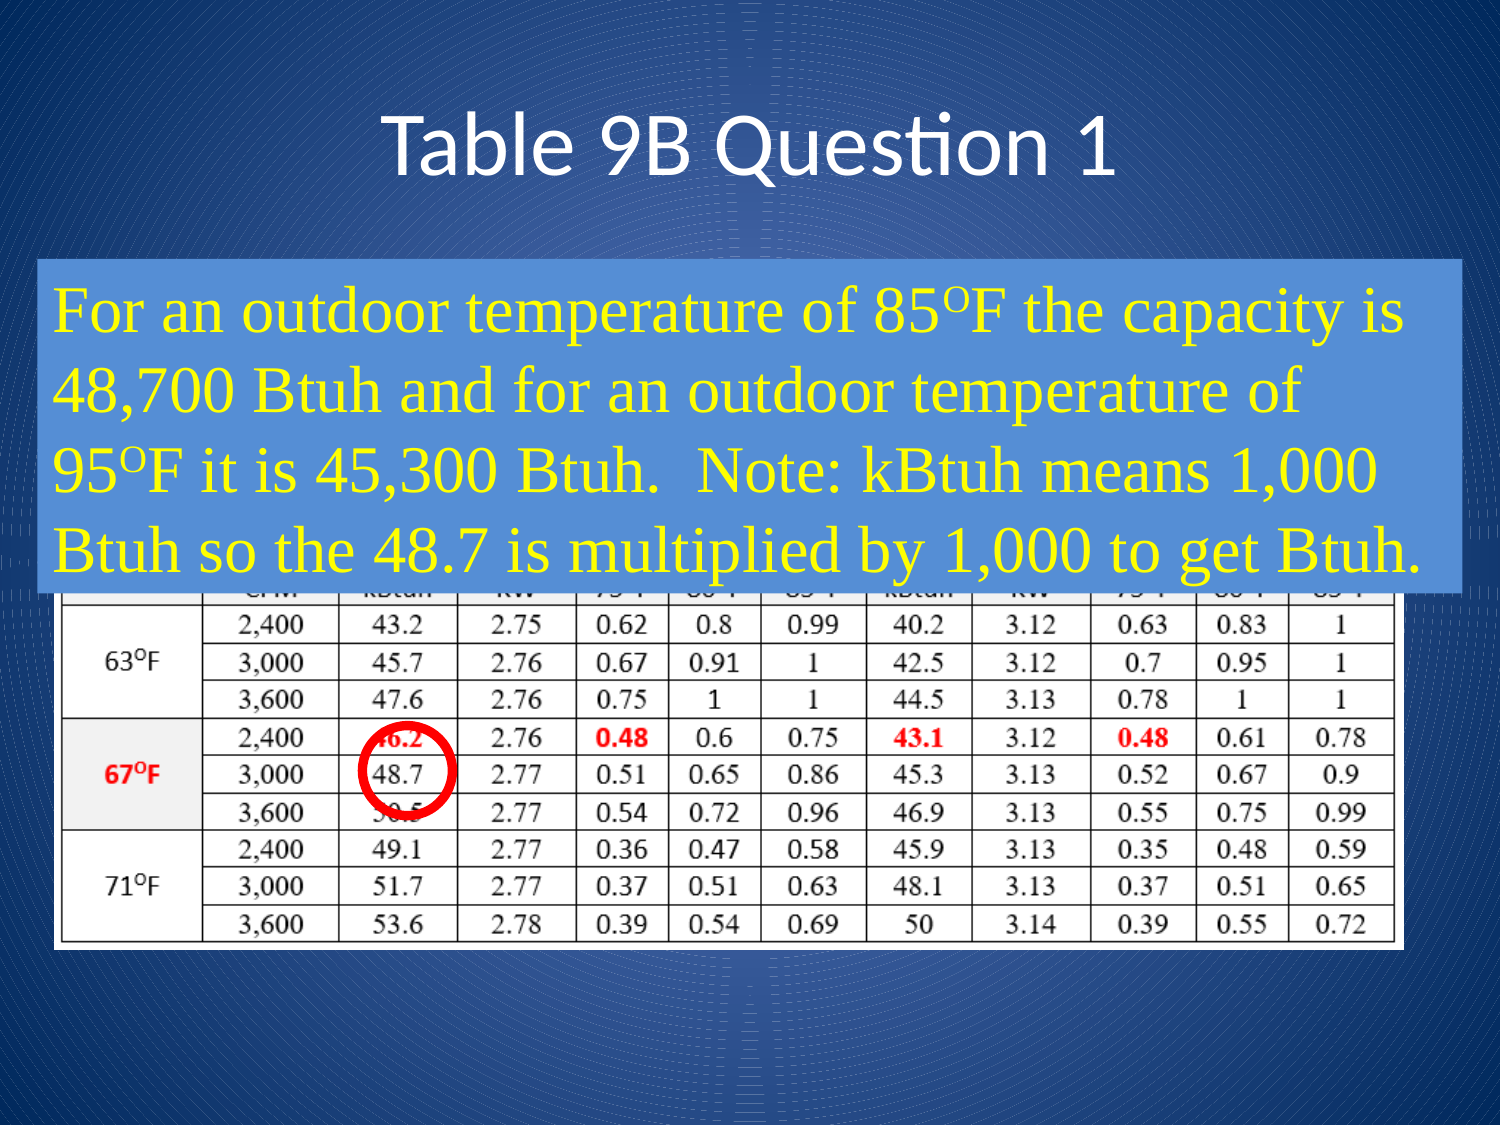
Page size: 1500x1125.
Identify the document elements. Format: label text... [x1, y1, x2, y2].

title Table 9B Question 1 [75, 45, 1425, 233]
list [53, 299, 1405, 950]
text_box For an outdoor temperature of 85OF the capacity is 48,700 Btuh and for an outdoor temperature of 95OF it is 45,300 Btuh. Note: kBtuh means 1,000 Btuh so the 48.7 is multiplied by 1,000 to get Btuh. [37, 258, 1463, 594]
